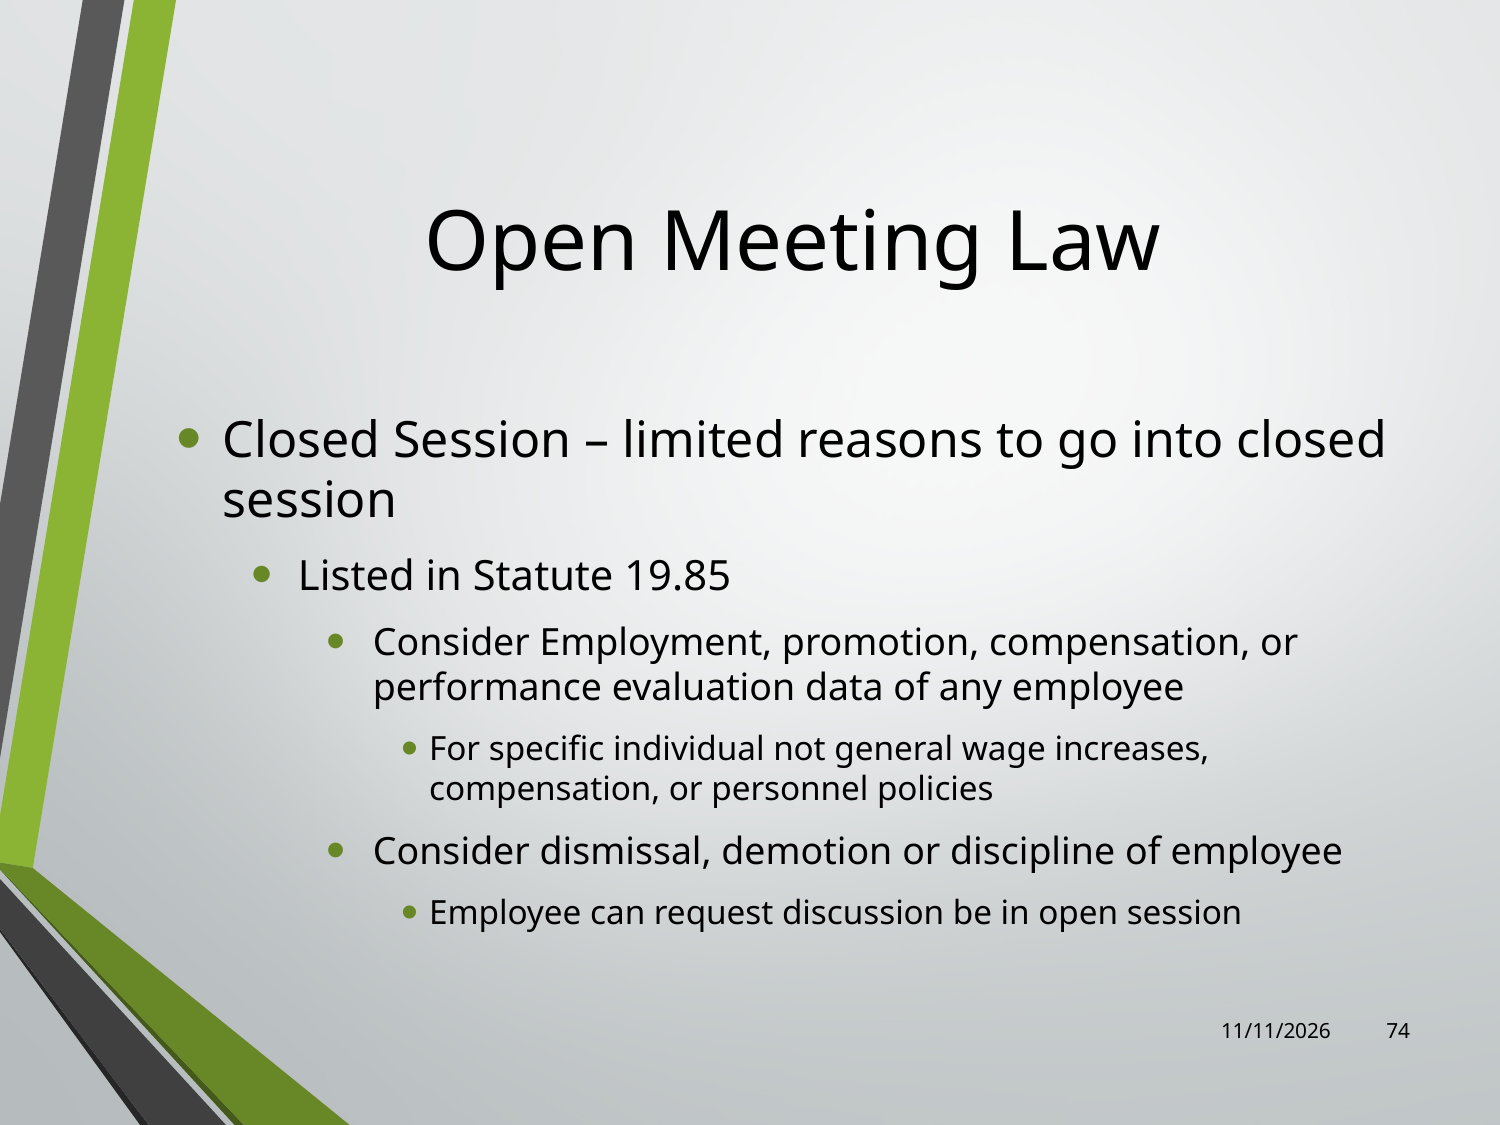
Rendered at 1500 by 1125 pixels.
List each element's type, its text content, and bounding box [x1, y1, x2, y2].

title Open Meeting Law [161, 75, 1425, 400]
slide_number 74 [1354, 1001, 1425, 1062]
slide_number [1204, 1001, 1346, 1062]
list Closed Session – limited reasons to go into closed session Listed in Statute 19.85 Consider Employment, promotion, compensation, or performance evaluation data of any employee For specific individual not general wage increases, compensation, or personnel policies Consider dismissal, demotion or discipline of employee Employee can request discussion be in open session [161, 437, 1425, 985]
